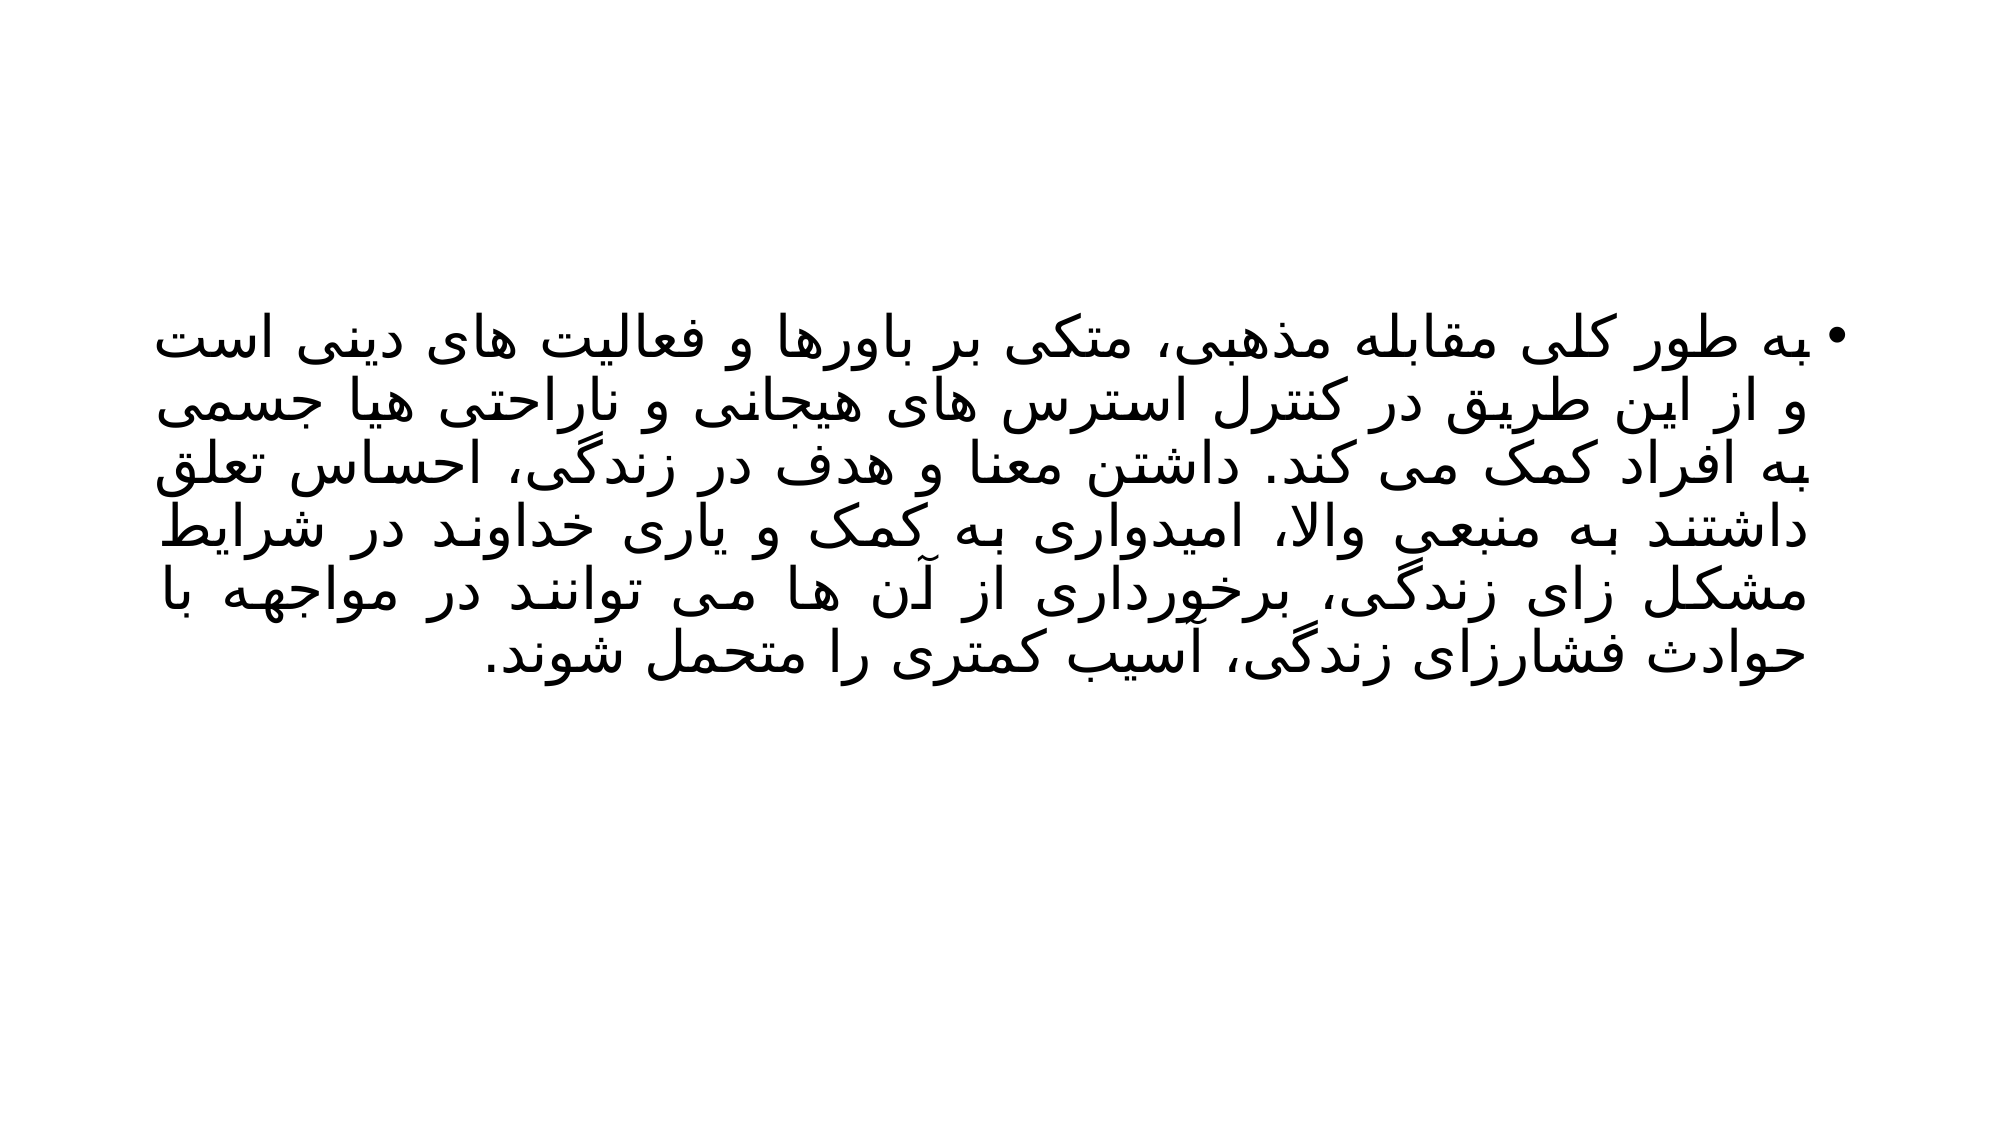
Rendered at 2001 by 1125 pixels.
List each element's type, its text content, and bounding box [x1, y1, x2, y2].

list به طور کلی مقابله مذهبی، متکی بر باورها و فعالیت های دینی است و از این طریق در کنترل استرس های هیجانی و ناراحتی هیا جسمی به افراد کمک می کند. داشتن معنا و هدف در زندگی، احساس تعلق داشتند به منبعی والا، امیدواری به کمک و یاری خداوند در شرایط مشکل زای زندگی، برخورداری از آن ها می توانند در مواجهه با حوادث فشارزای زندگی، آسیب کمتری را متحمل شوند. [137, 299, 1863, 1014]
